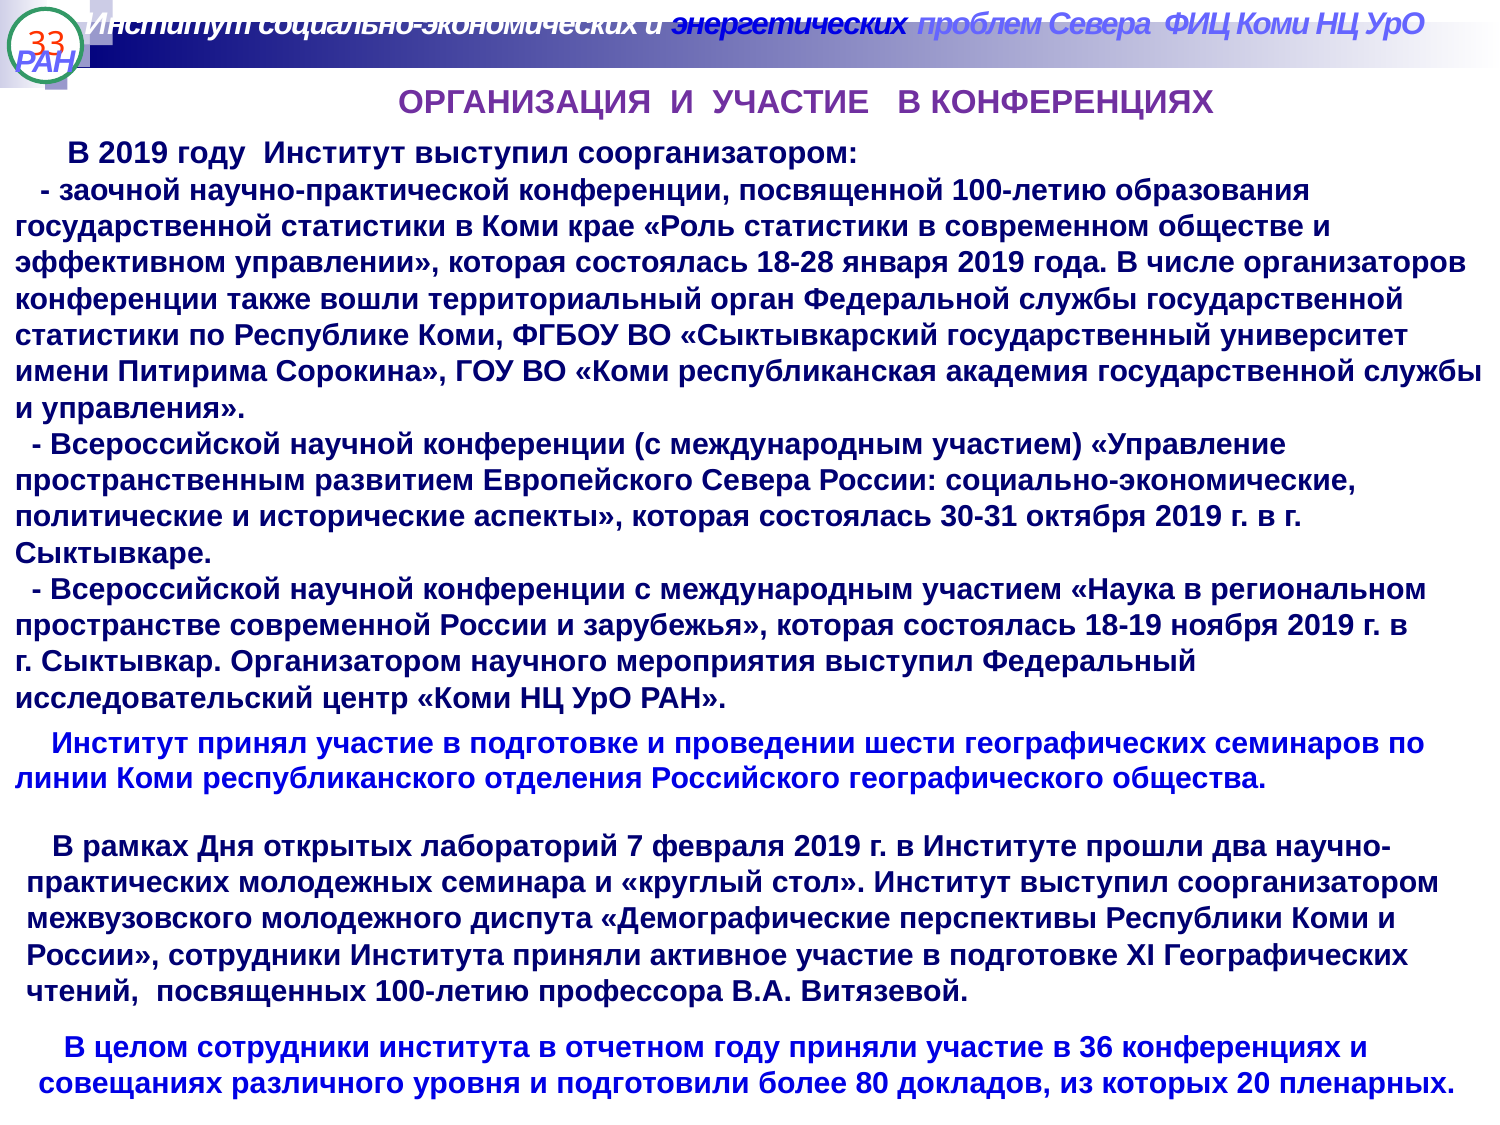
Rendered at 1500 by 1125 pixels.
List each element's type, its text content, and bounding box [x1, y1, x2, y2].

text_box ОРГАНИЗАЦИЯ и Участие в Конференциях [0, 71, 1500, 125]
text_box В 2019 году Институт выступил соорганизатором: - заочной научно-практической конференции, посвященной 100-летию образования государственной статистики в Коми крае «Роль статистики в современном обществе и эффективном управлении», которая состоялась 18-28 января 2019 года. В числе организаторов конференции также вошли территориальный орган Федеральной службы государственной статистики по Республике Коми, ФГБОУ ВО «Сыктывкарский государственный университет имени Питирима Сорокина», ГОУ ВО «Коми республиканская академия государственной службы и управления». - Всероссийской научной конференции (с международным участием) «Управление пространственным развитием Европейского Севера России: социально-экономические, политические и исторические аспекты», которая состоялась 30-31 октября 2019 г. в г. Сыктывкаре. - Всероссийской научной конференции с международным участием «Наука в региональном пространстве современной России и зарубежья», которая состоялась 18-19 ноября 2019 г. в г. Сыктывкар. Организатором научного мероприятия выступил Федеральный исследовательский центр «Коми НЦ УрО РАН». [0, 125, 1500, 716]
text_box Институт принял участие в подготовке и проведении шести географических семинаров по линии Коми республиканского отделения Российского географического общества. [0, 716, 1500, 809]
text_box Институт социально-экономических и энергетических проблем Севера ФИЦ Коми НЦ УрО РАН [0, 11, 1500, 71]
text_box В целом сотрудники института в отчетном году приняли участие в 36 конференциях и совещаниях различного уровня и подготовили более 80 докладов, из которых 20 пленарных. [11, 1020, 1477, 1125]
text_box [19, 71, 70, 83]
text_box В рамках Дня открытых лабораторий 7 февраля 2019 г. в Институте прошли два научно-практических молодежных семинара и «круглый стол». Институт выступил соорганизатором межвузовского молодежного диспута «Демографические перспективы Республики Коми и России», сотрудники Института приняли активное участие в подготовке XI Географических чтений, посвященных 100-летию профессора В.А. Витязевой. [0, 818, 1489, 1020]
